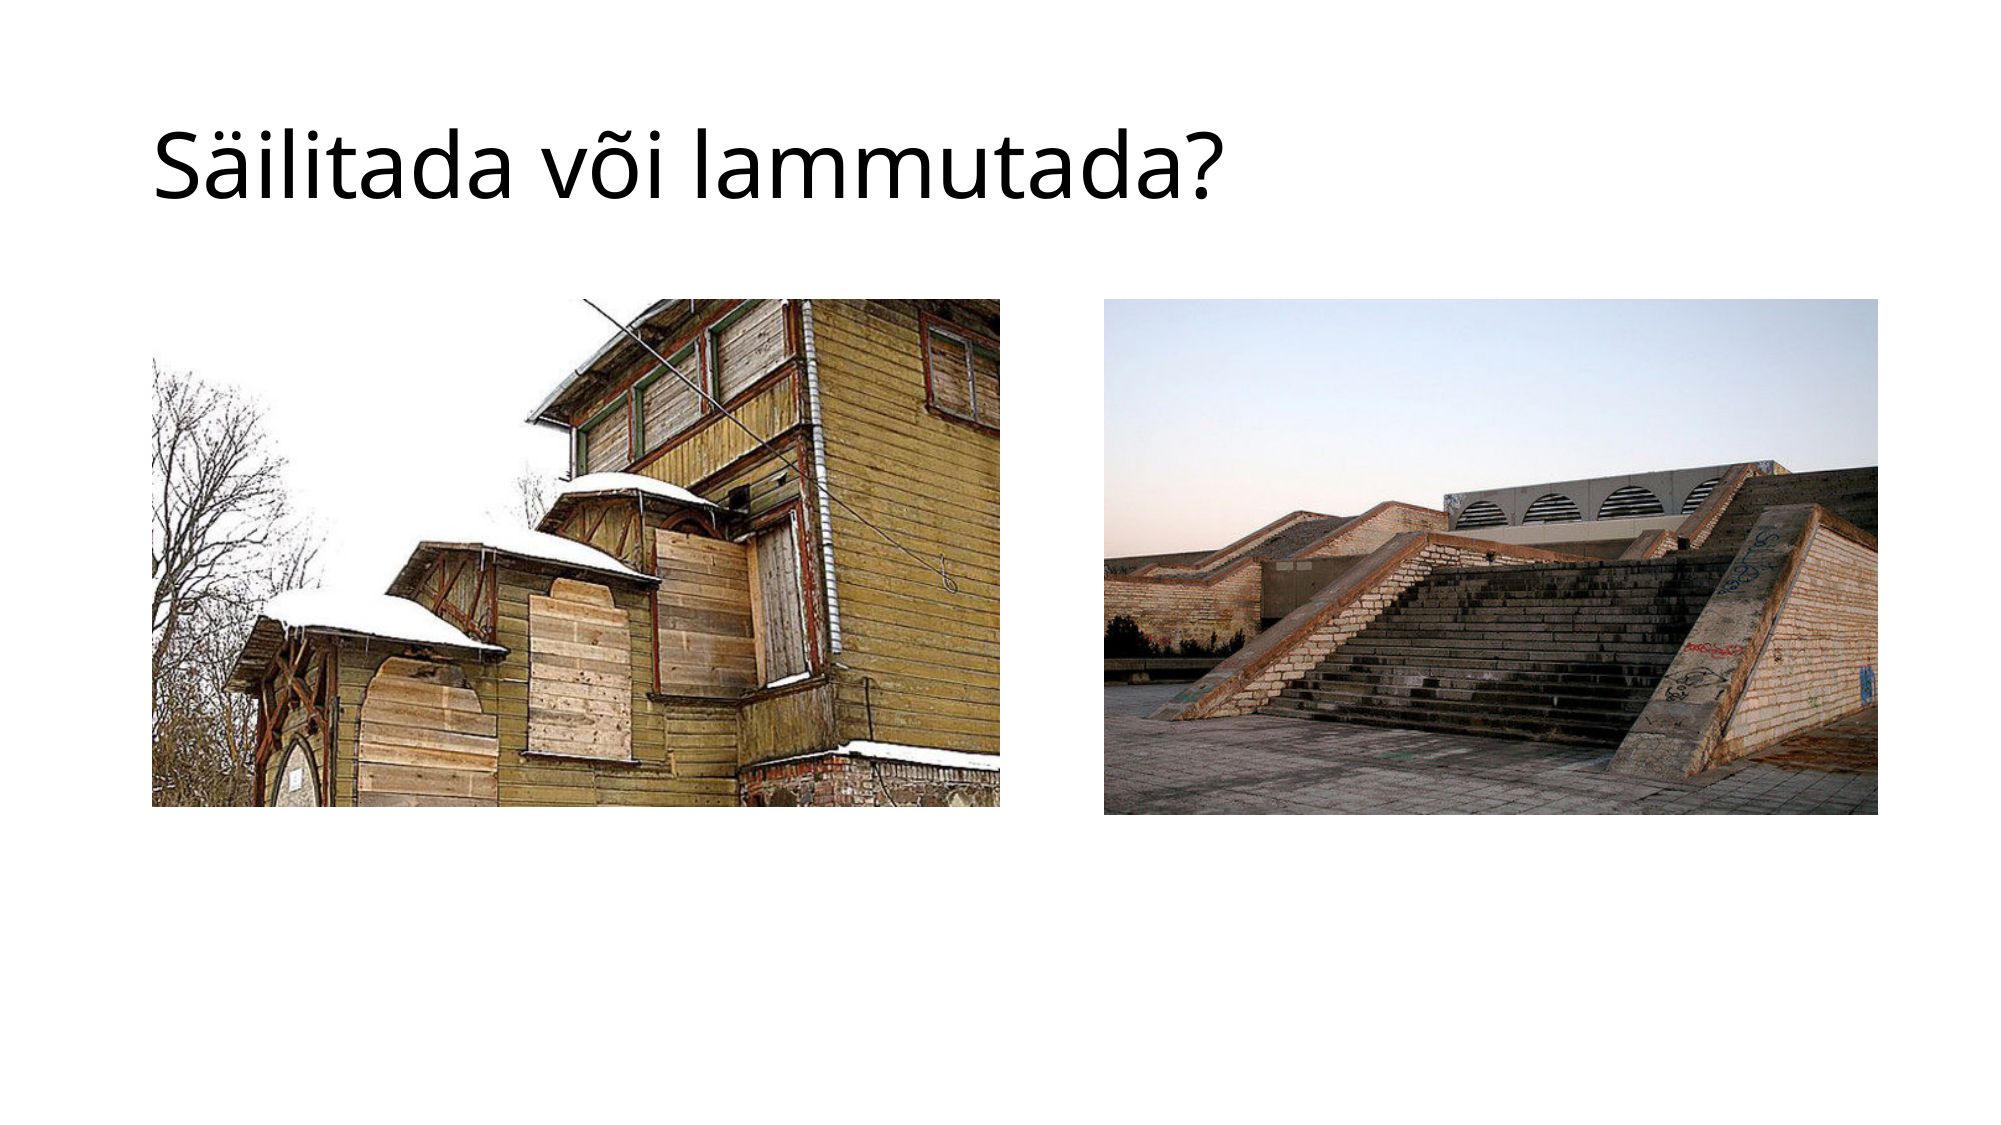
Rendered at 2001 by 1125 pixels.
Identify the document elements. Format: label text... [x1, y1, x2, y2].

picture [152, 299, 1000, 807]
title Säilitada või lammutada? [137, 59, 1863, 278]
picture [1104, 299, 1878, 815]
